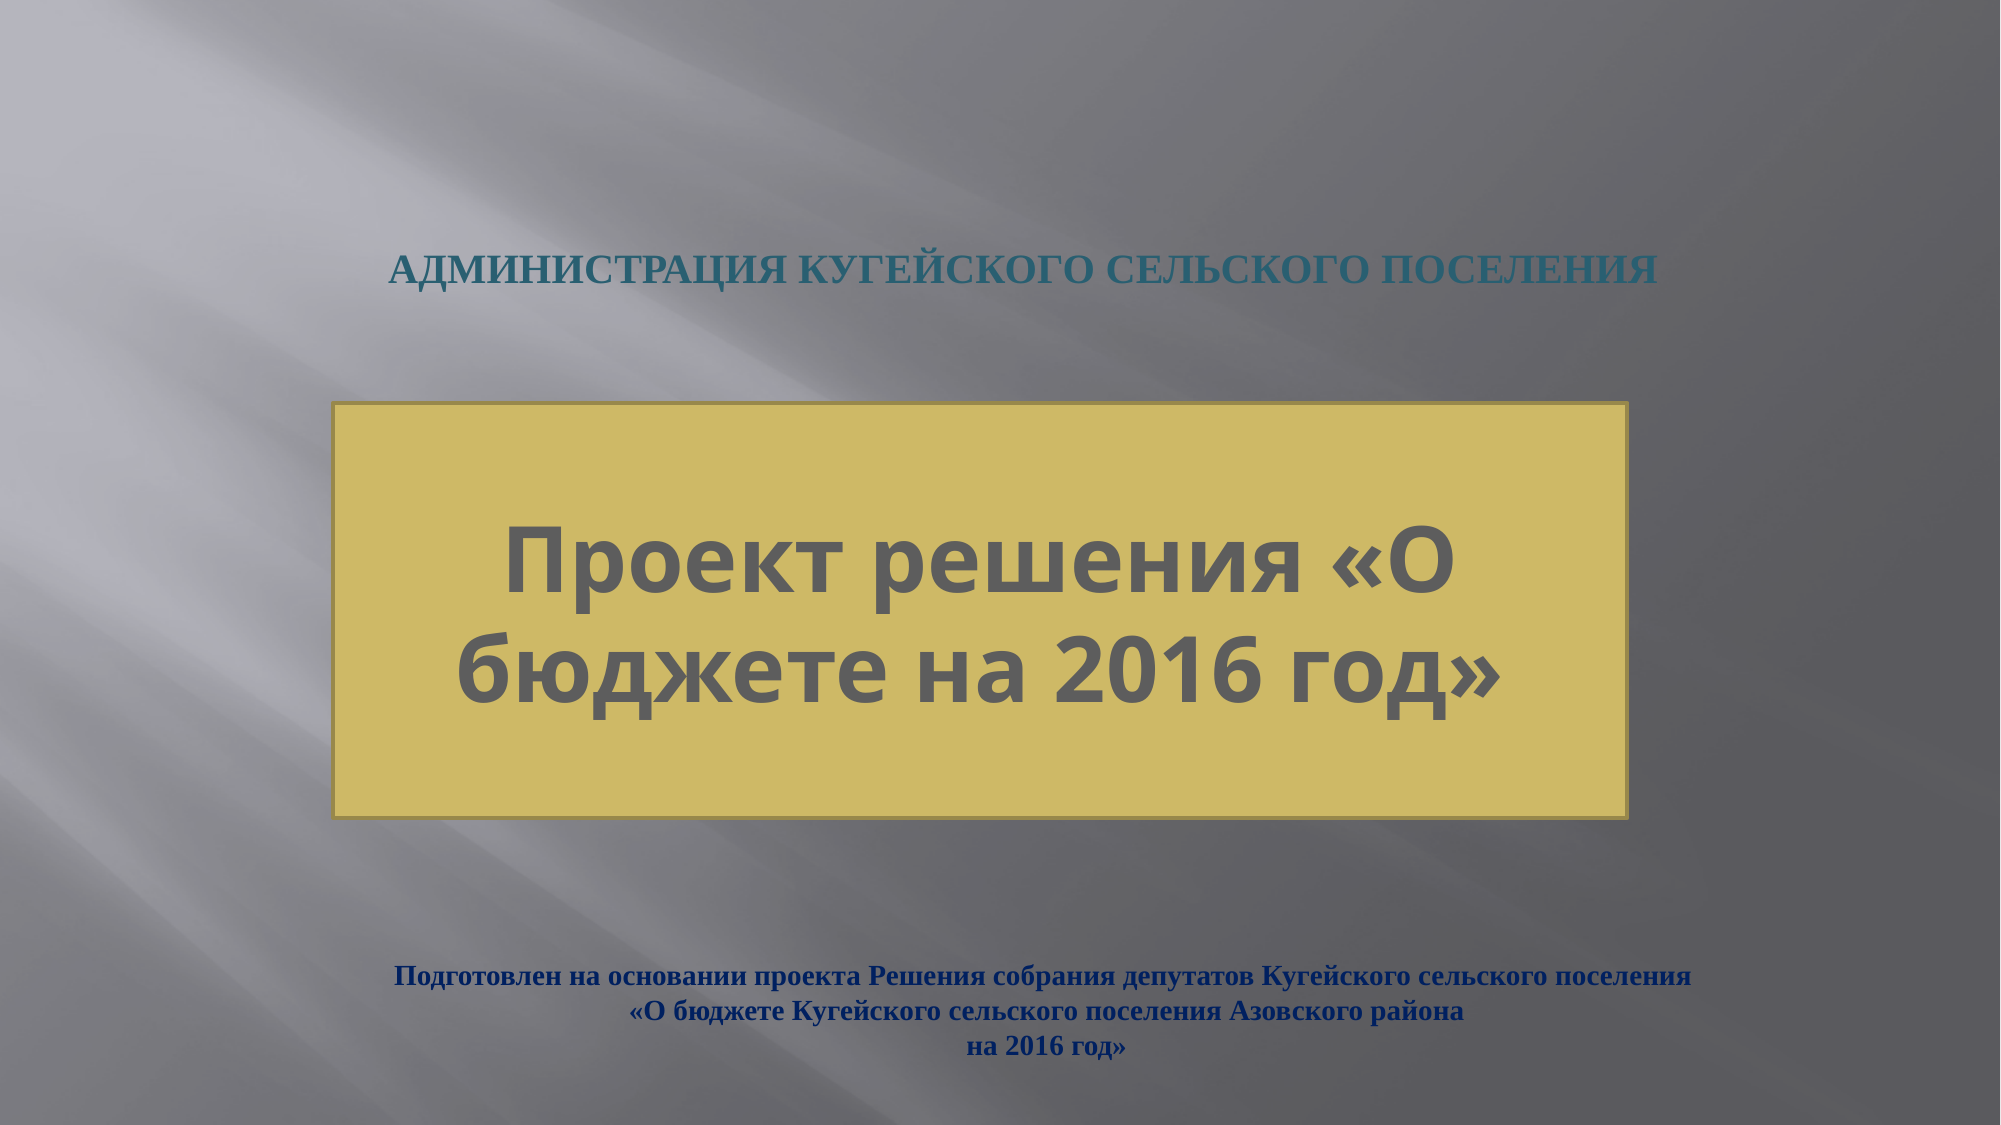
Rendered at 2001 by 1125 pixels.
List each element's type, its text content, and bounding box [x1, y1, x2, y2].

text_box Проект решения «О бюджете на 2016 год» [331, 401, 1629, 820]
text_box Подготовлен на основании проекта Решения собрания депутатов Кугейского сельского поселения «О бюджете Кугейского сельского поселения Азовского района на 2016 год» [187, 949, 1907, 1069]
text_box АДМИНИСТРАЦИЯ КУГЕЙСКОГО СЕЛЬСКОГО ПОСЕЛЕНИЯ [249, 234, 1797, 300]
